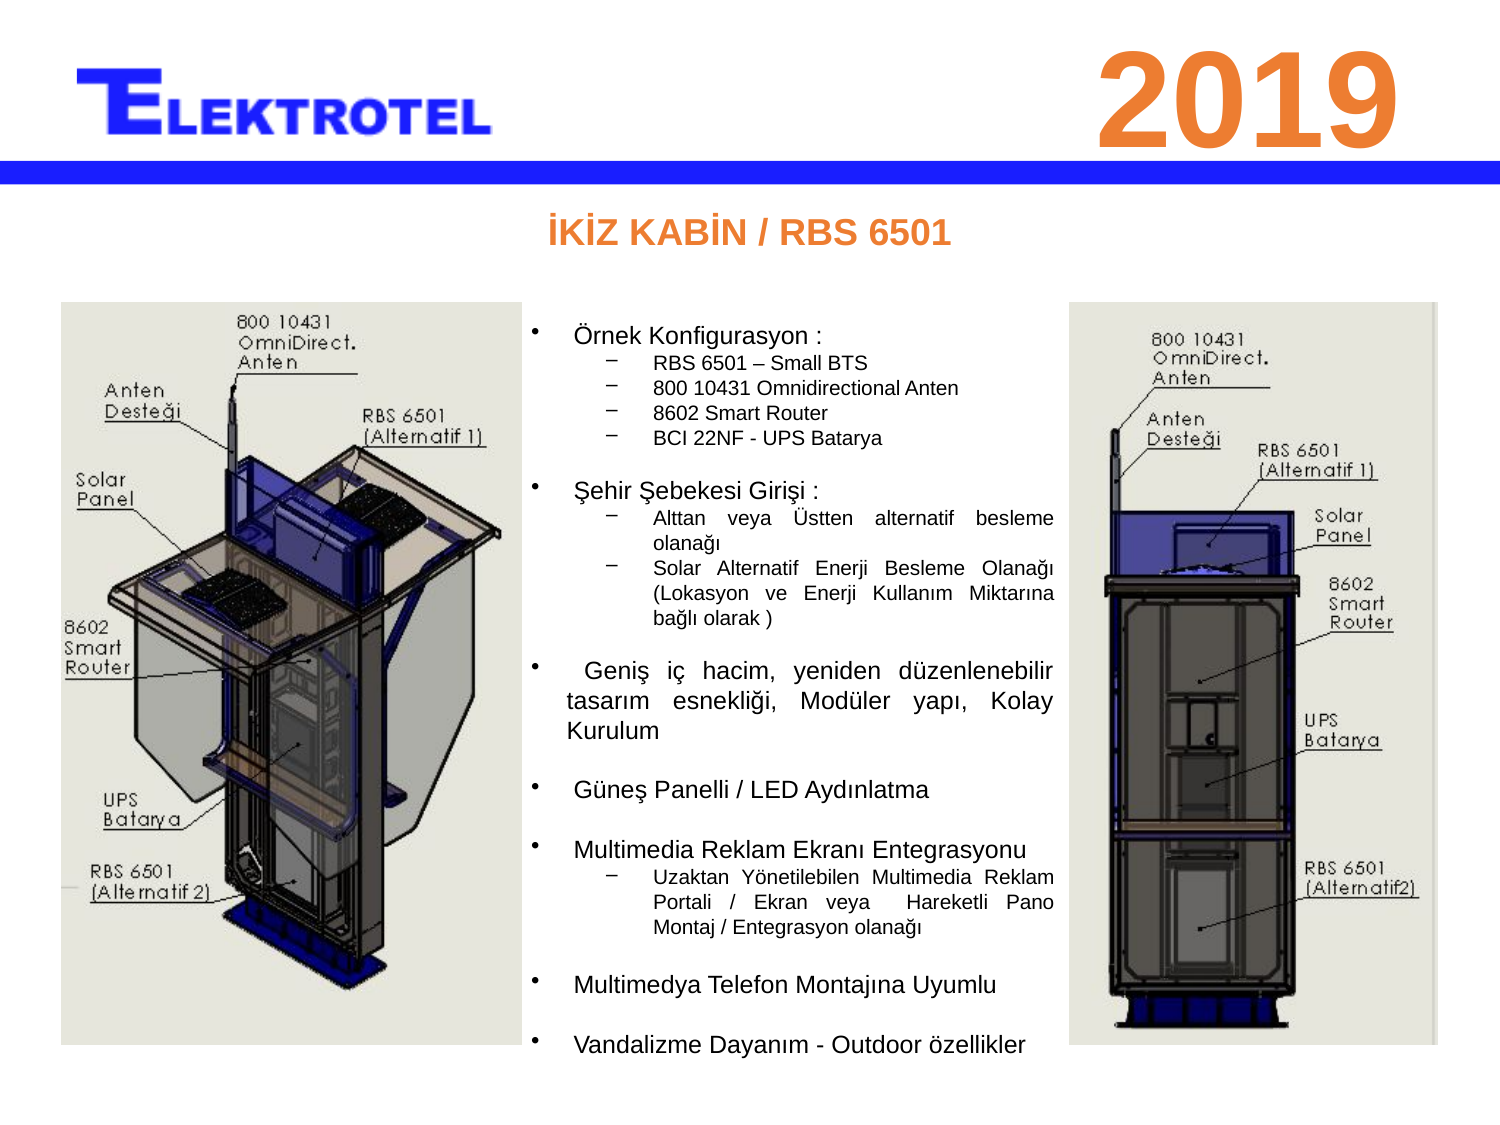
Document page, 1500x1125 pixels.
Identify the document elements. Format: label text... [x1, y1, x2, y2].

picture [76, 57, 493, 149]
text_box [0, 160, 1500, 185]
picture [1068, 302, 1438, 1045]
text_box 2019 [1080, 2, 1500, 183]
text_box Örnek Konfigurasyon : RBS 6501 – Small BTS 800 10431 Omnidirectional Anten 8602 Smart Router BCI 22NF - UPS Batarya Şehir Şebekesi Girişi : Alttan veya Üstten alternatif besleme olanağı Solar Alternatif Enerji Besleme Olanağı (Lokasyon ve Enerji Kullanım Miktarına bağlı olarak ) Geniş iç hacim, yeniden düzenlenebilir tasarım esnekliği, Modüler yapı, Kolay Kurulum Güneş Panelli / LED Aydınlatma Multimedia Reklam Ekranı Entegrasyonu Uzaktan Yönetilebilen Multimedia Reklam Portali / Ekran veya Hareketli Pano Montaj / Entegrasyon olanağı Multimedya Telefon Montajına Uyumlu Vandalizme Dayanım - Outdoor özellikler [516, 312, 1069, 1066]
picture [61, 302, 522, 1045]
text_box İKİZ KABİN / RBS 6501 [533, 200, 967, 261]
